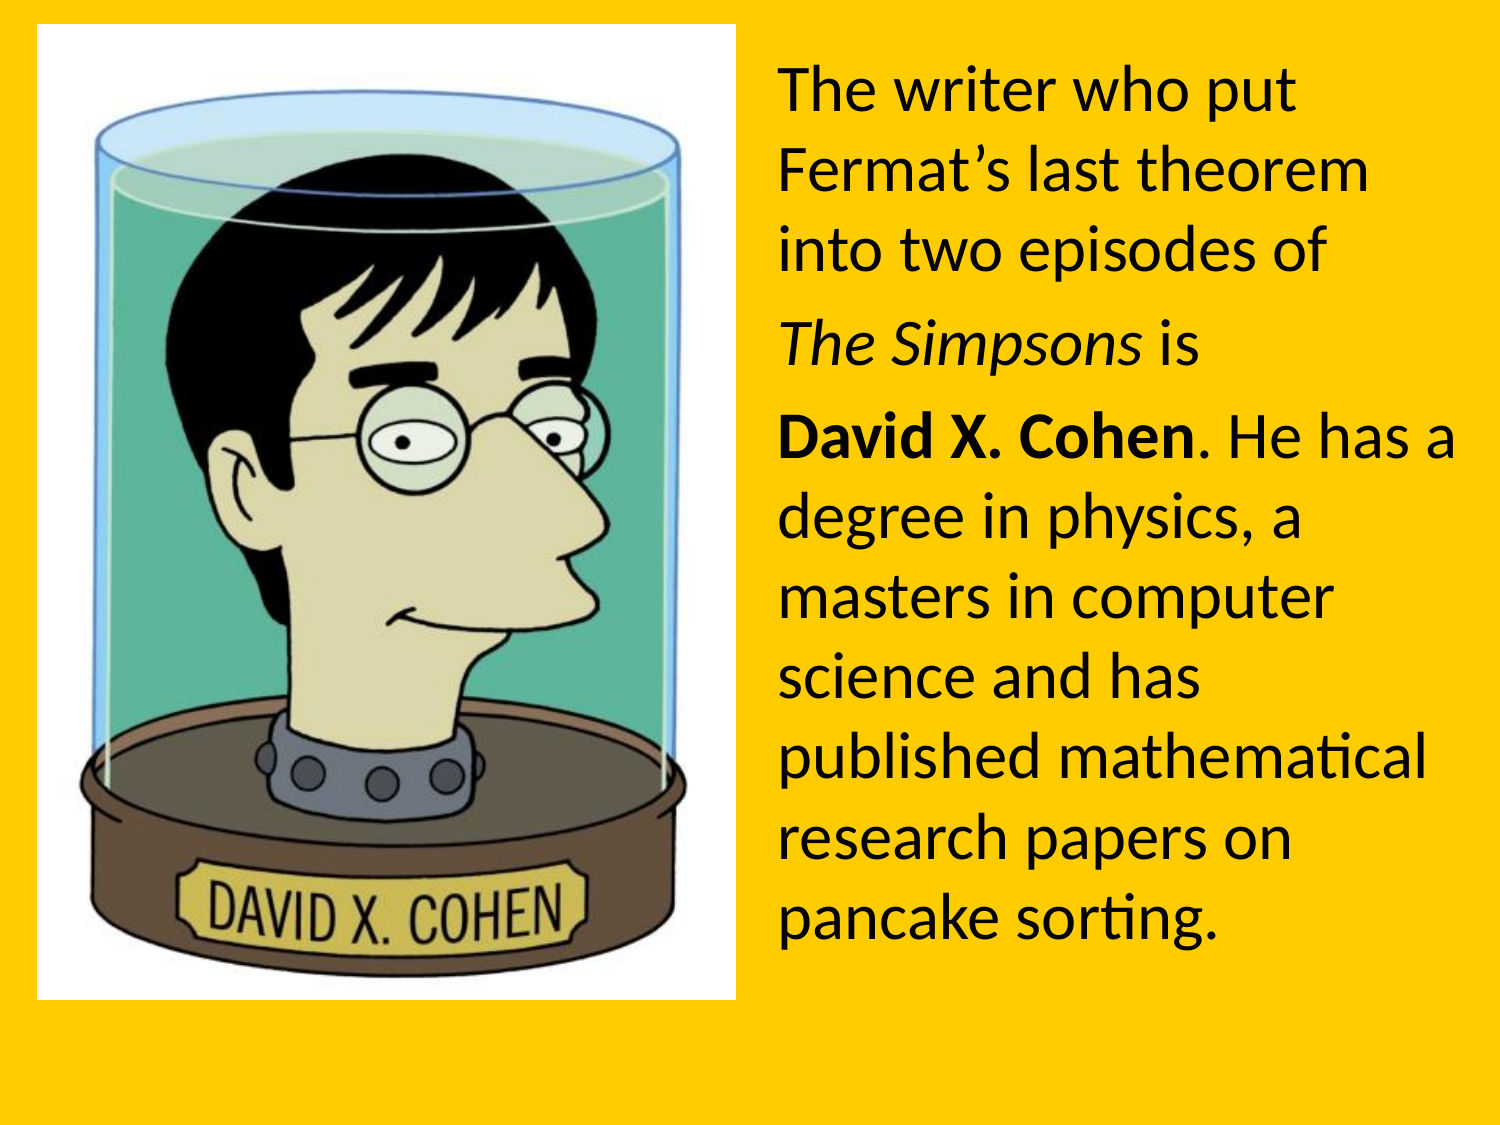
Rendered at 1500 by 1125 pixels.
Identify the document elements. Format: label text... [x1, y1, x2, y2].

picture [37, 24, 736, 1001]
list The writer who put Fermat’s last theorem into two episodes of The Simpsons is David X. Cohen. He has a degree in physics, a masters in computer science and has published mathematical research papers on pancake sorting. [762, 37, 1475, 993]
